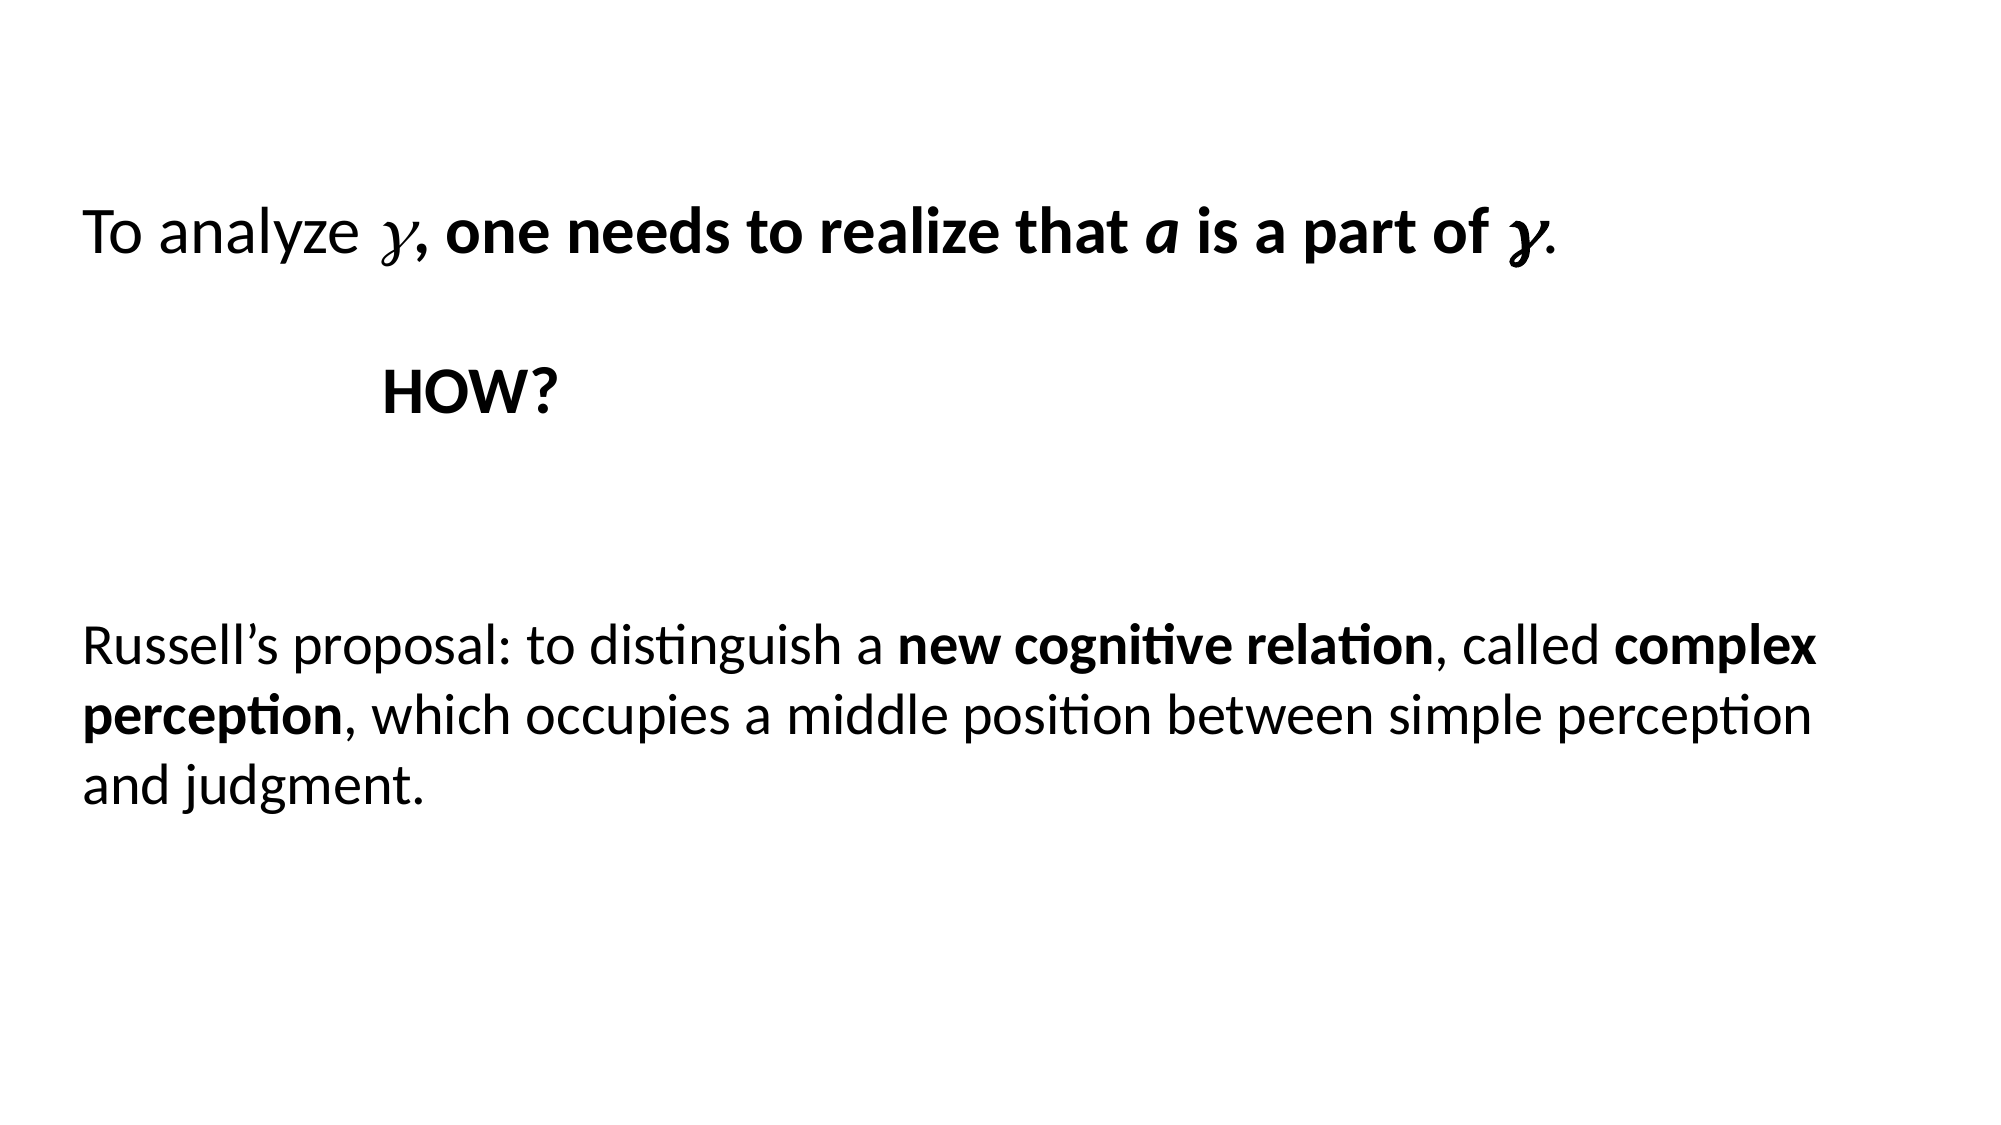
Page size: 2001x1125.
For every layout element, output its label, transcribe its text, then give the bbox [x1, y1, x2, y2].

text_box To analyze , one needs to realize that a is a part of . HOW? Russell’s proposal: to distinguish a new cognitive relation, called complex perception, which occupies a middle position between simple perception and judgment. [67, 179, 1905, 869]
